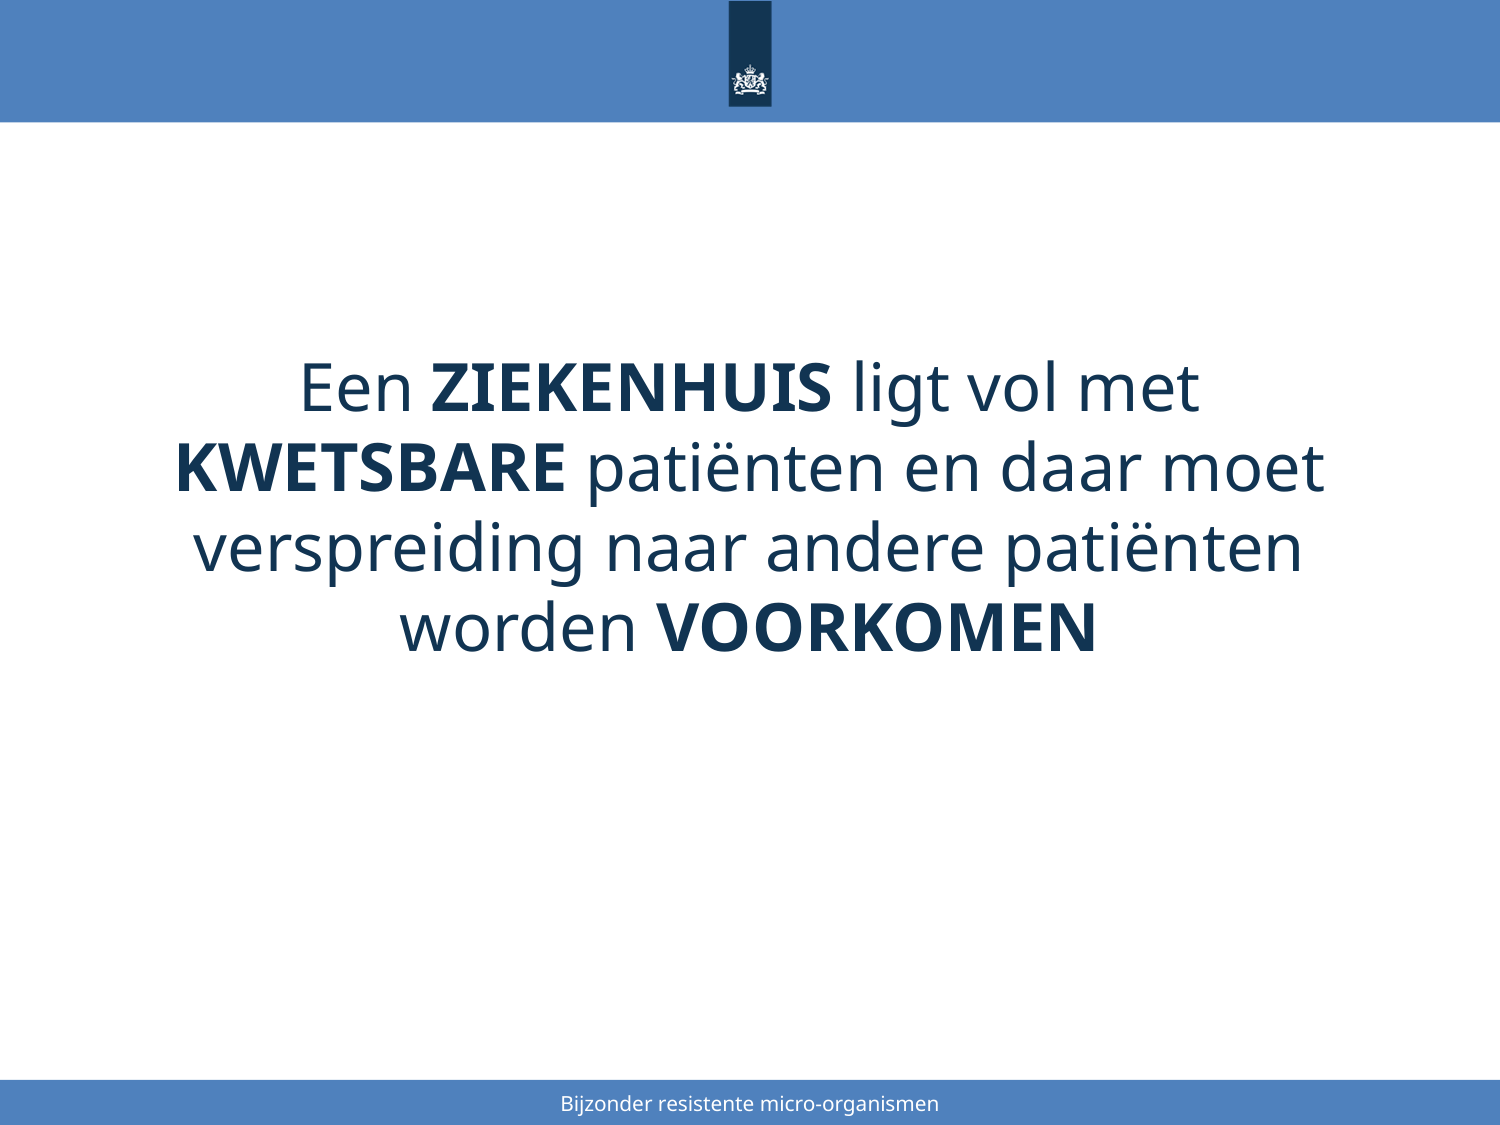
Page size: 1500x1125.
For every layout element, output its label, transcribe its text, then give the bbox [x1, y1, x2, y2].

picture [723, 1, 777, 108]
text_box Een ZIEKENHUIS ligt vol met KWETSBARE patiënten en daar moet verspreiding naar andere patiënten worden VOORKOMEN [122, 337, 1378, 673]
footer Bijzonder resistente micro-organismen [512, 1079, 988, 1125]
